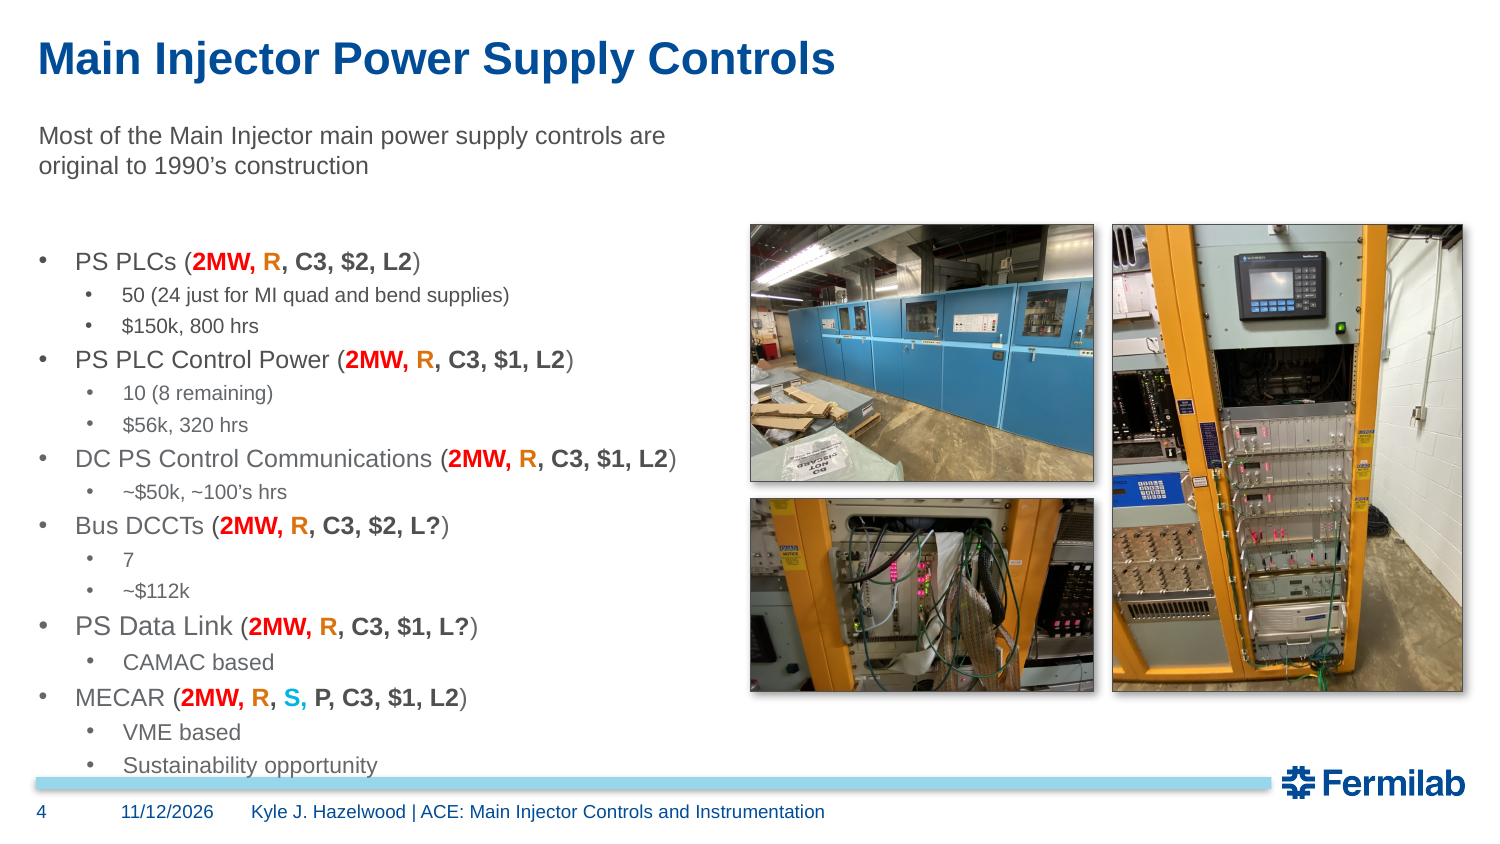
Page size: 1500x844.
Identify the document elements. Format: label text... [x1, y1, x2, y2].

title Main Injector Power Supply Controls [37, 30, 1463, 84]
slide_number 4 [36, 800, 105, 830]
picture [1111, 224, 1463, 692]
picture [749, 497, 1094, 692]
footer Kyle J. Hazelwood | ACE: Main Injector Controls and Instrumentation [251, 800, 1279, 831]
picture [749, 223, 1094, 483]
picture [1282, 766, 1465, 799]
list Most of the Main Injector main power supply controls are original to 1990’s construction PS PLCs (2MW, R, C3, $2, L2) 50 (24 just for MI quad and bend supplies) $150k, 800 hrs PS PLC Control Power (2MW, R, C3, $1, L2) 10 (8 remaining) $56k, 320 hrs DC PS Control Communications (2MW, R, C3, $1, L2) ~$50k, ~100’s hrs Bus DCCTs (2MW, R, C3, $2, L?) 7 ~$112k PS Data Link (2MW, R, C3, $1, L?) CAMAC based MECAR (2MW, R, S, P, C3, $1, L2) VME based Sustainability opportunity [37, 119, 750, 773]
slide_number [120, 800, 232, 830]
